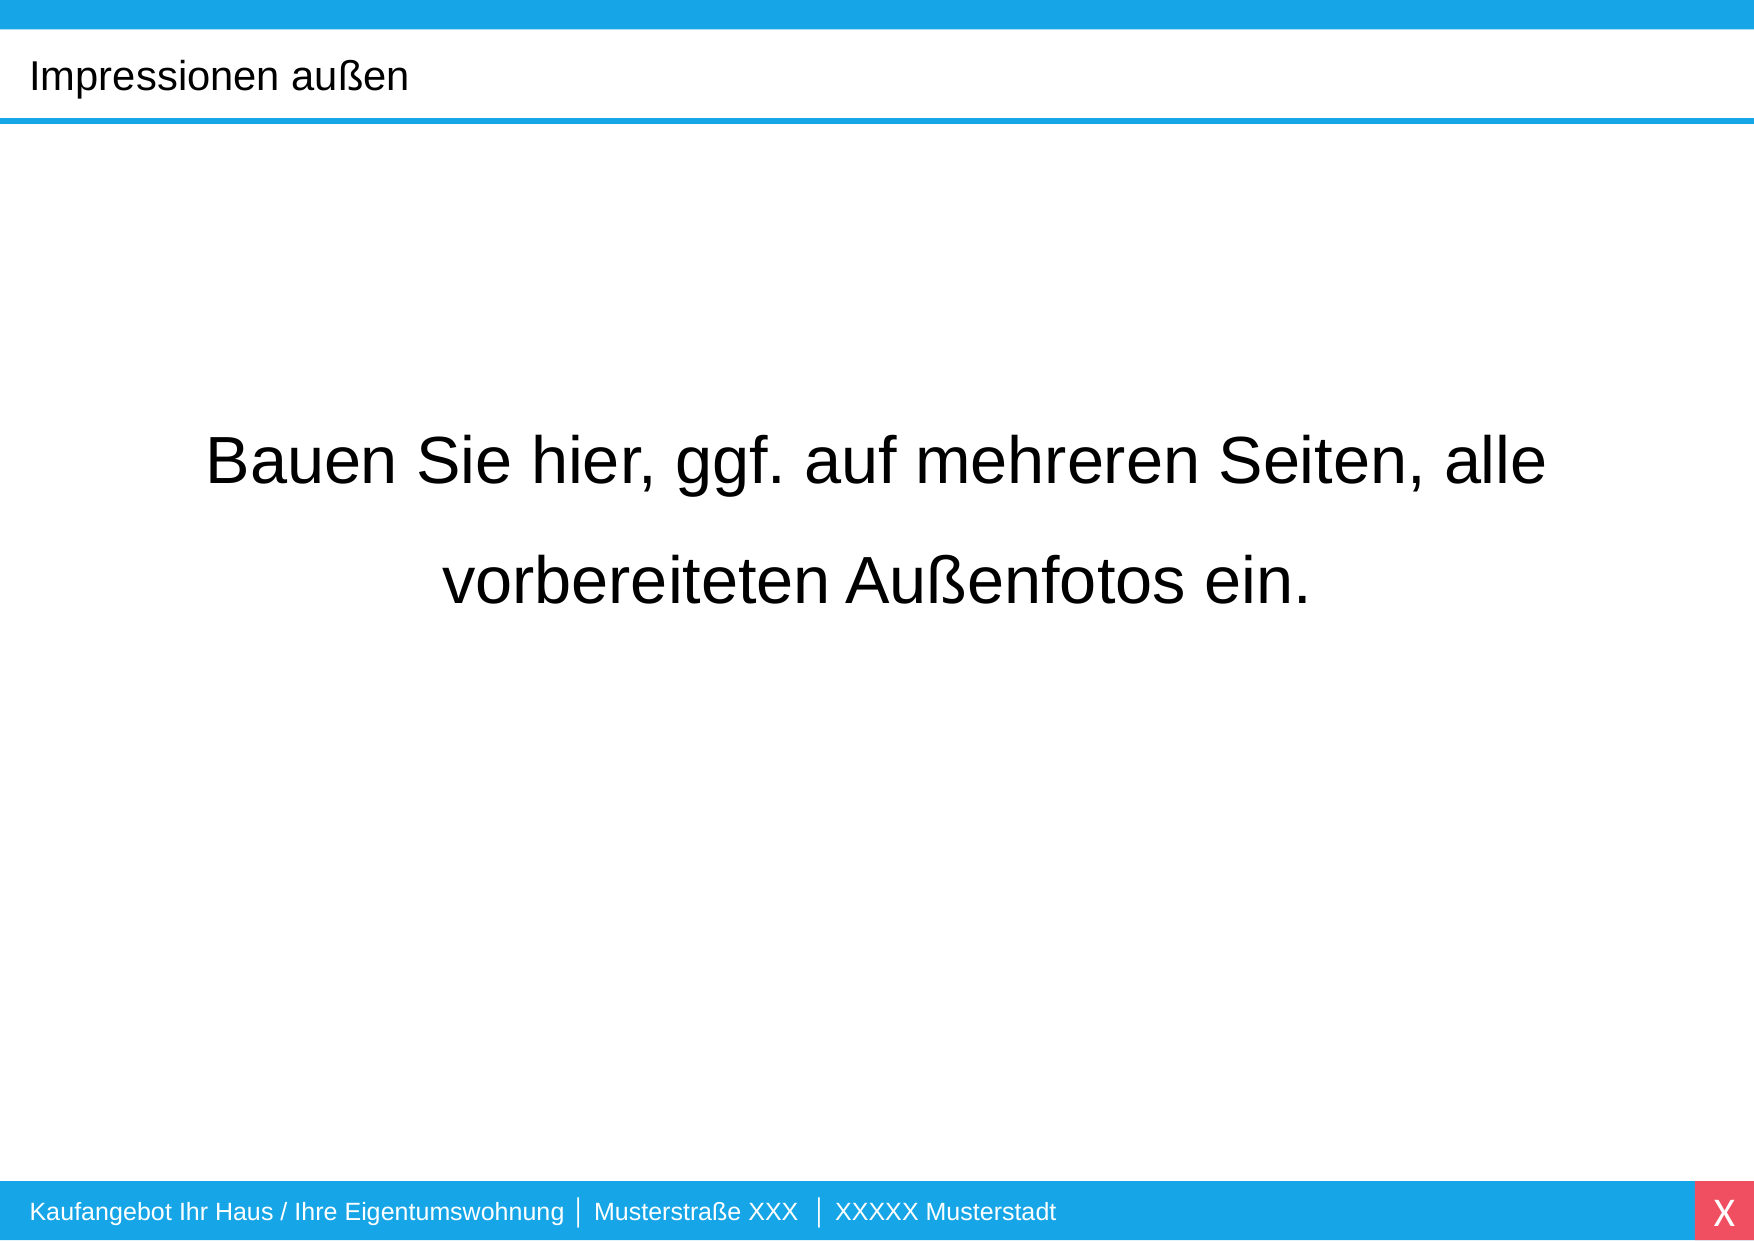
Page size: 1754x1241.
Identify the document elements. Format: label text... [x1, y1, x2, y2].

text_box Kaufangebot Ihr Haus / Ihre Eigentumswohnung │ Musterstraße XXX │ XXXXX Musterstadt [0, 1181, 1694, 1241]
text_box Bauen Sie hier, ggf. auf mehreren Seiten, alle vorbereiteten Außenfotos ein. [29, 177, 1725, 618]
text_box Impressionen außen [29, 29, 1506, 118]
text_box [0, 118, 1754, 124]
text_box X [1694, 1181, 1754, 1241]
text_box [0, 0, 1754, 30]
